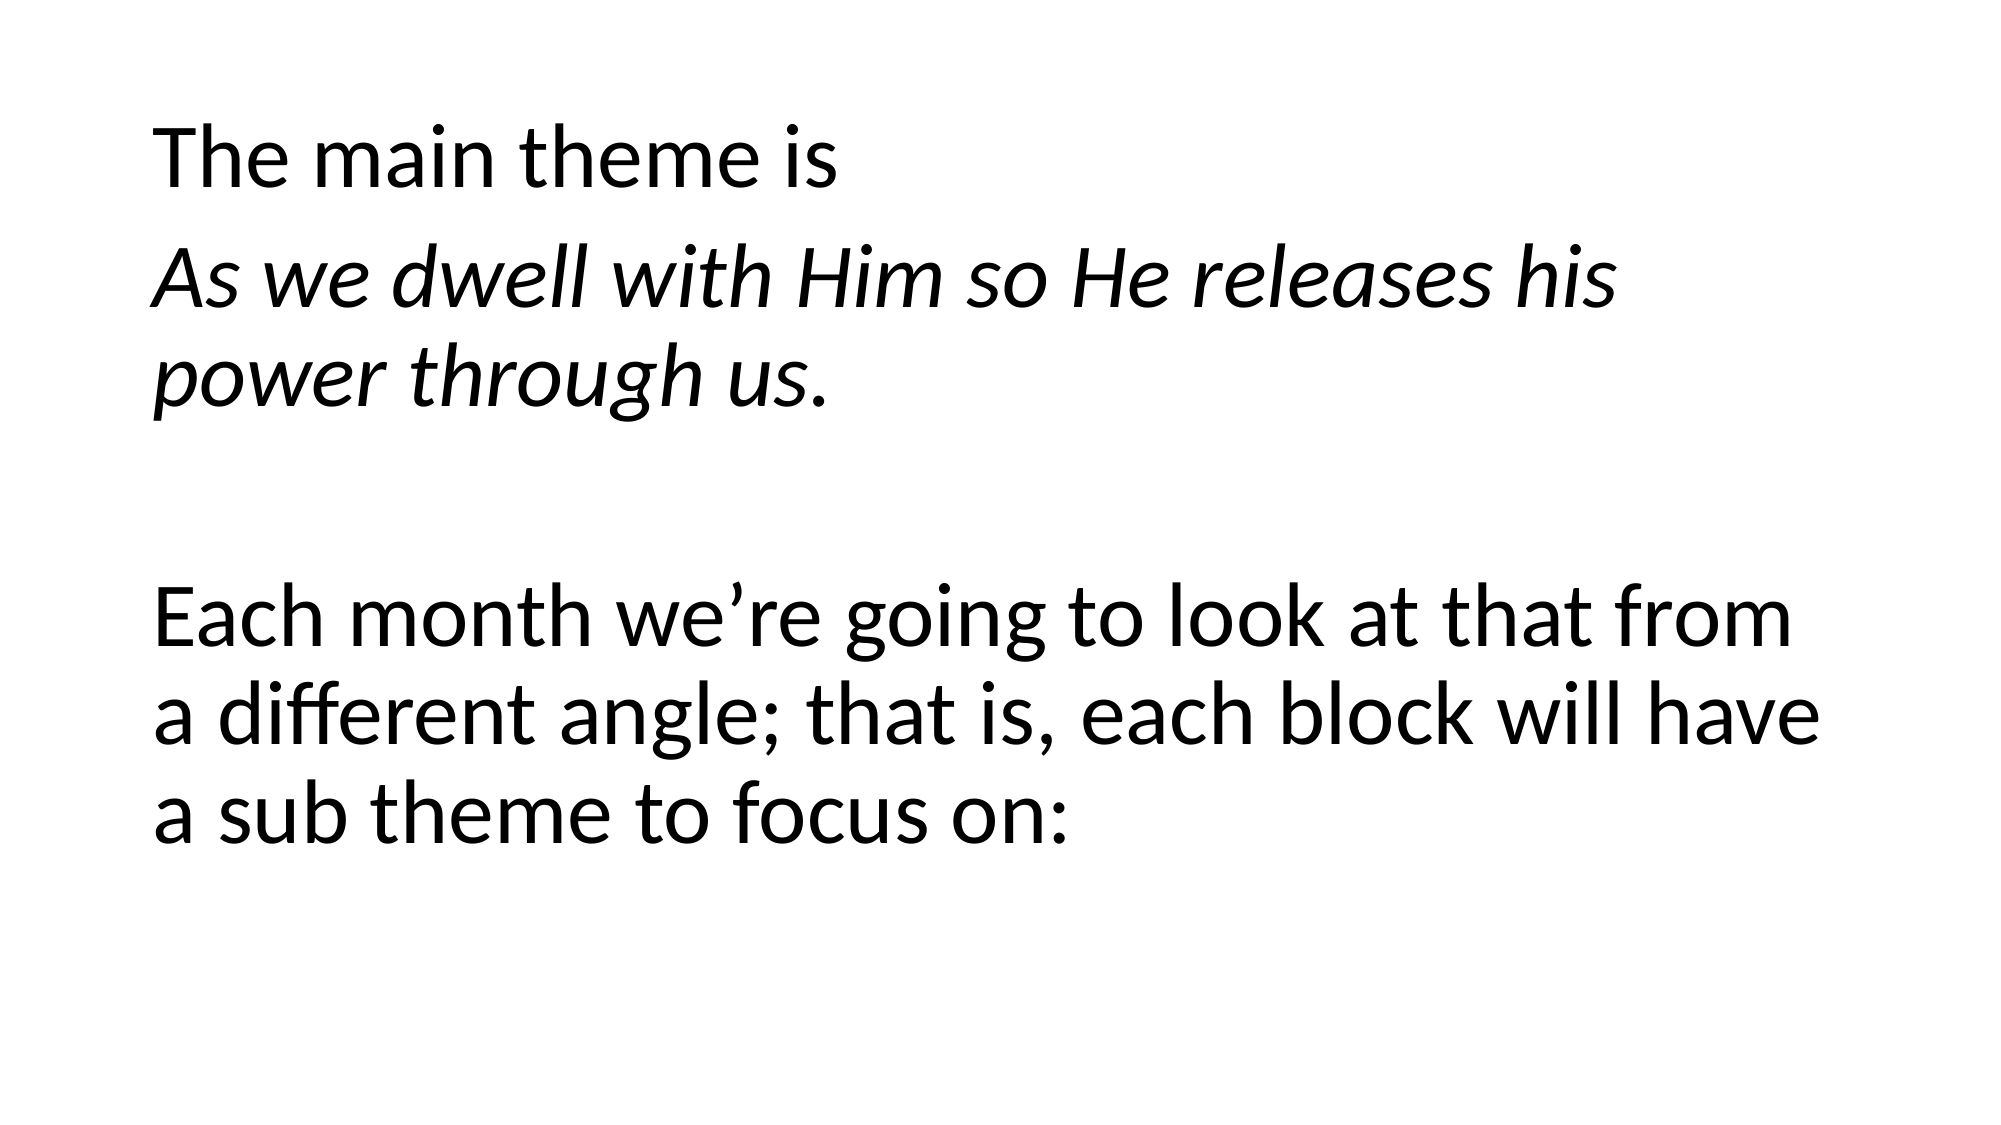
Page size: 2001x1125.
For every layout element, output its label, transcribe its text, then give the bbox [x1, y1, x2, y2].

list The main theme is As we dwell with Him so He releases his power through us. Each month we’re going to look at that from a different angle; that is, each block will have a sub theme to focus on: [137, 101, 1863, 1060]
